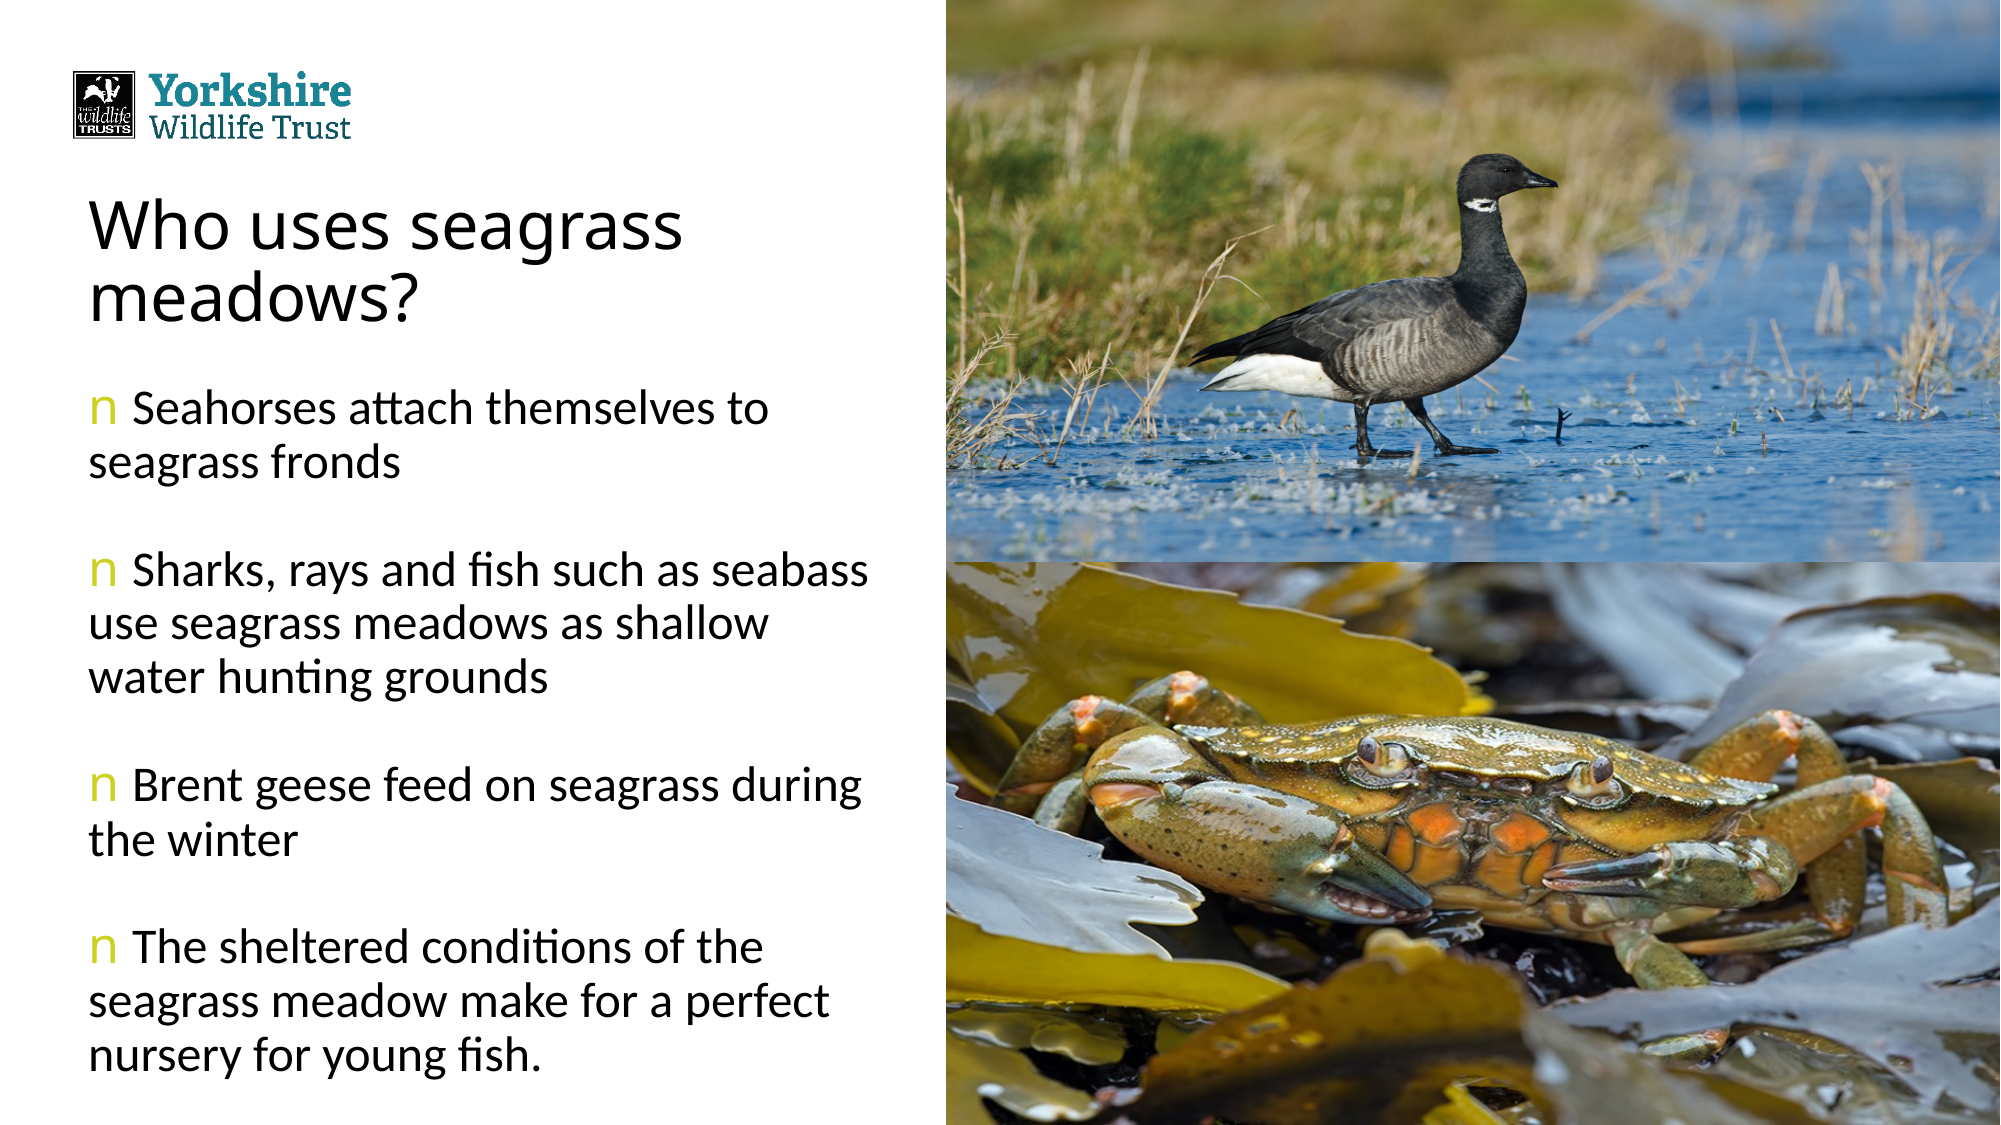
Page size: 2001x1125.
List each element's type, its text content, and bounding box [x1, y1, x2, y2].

title Who uses seagrass meadows? n Seahorses attach themselves to seagrass fronds n Sharks, rays and fish such as seabass use seagrass meadows as shallow water hunting grounds n Brent geese feed on seagrass during the winter n The sheltered conditions of the seagrass meadow make for a perfect nursery for young fish. [73, 184, 898, 1091]
picture [73, 71, 351, 140]
picture [946, 0, 2000, 1125]
